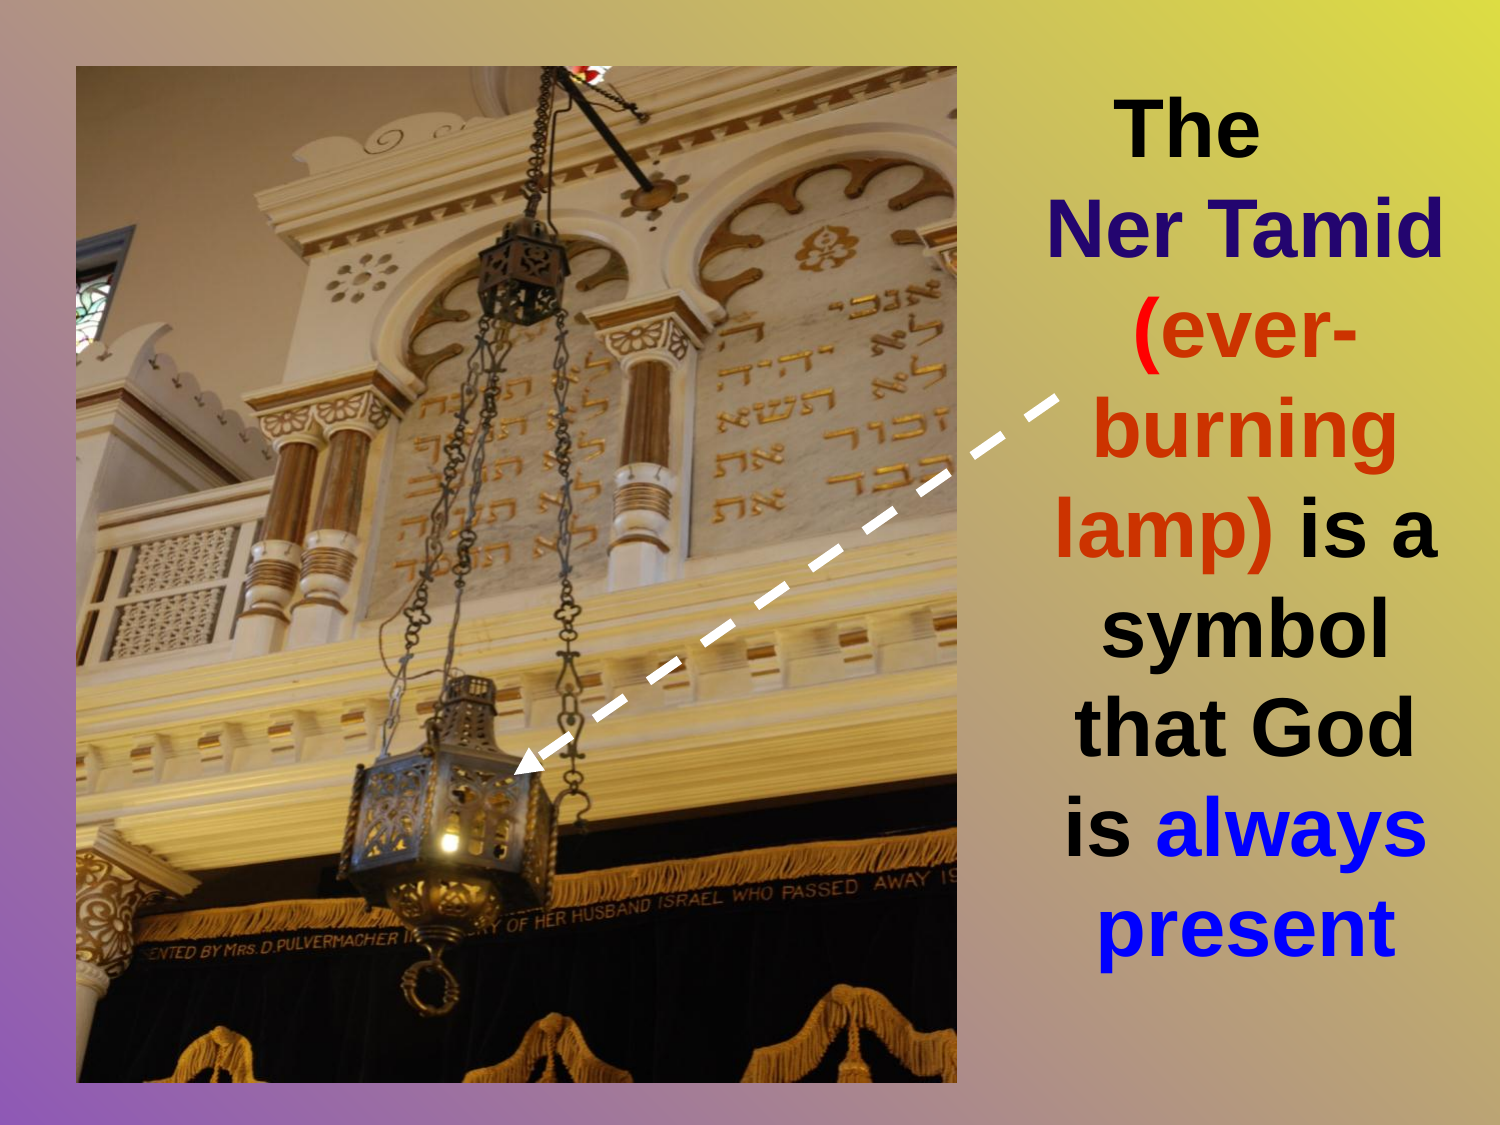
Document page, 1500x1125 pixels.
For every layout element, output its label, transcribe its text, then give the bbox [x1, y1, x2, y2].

picture [76, 66, 957, 1083]
text_box The Ner Tamid (ever- burning lamp) is a symbol that God is always present [1021, 66, 1471, 981]
